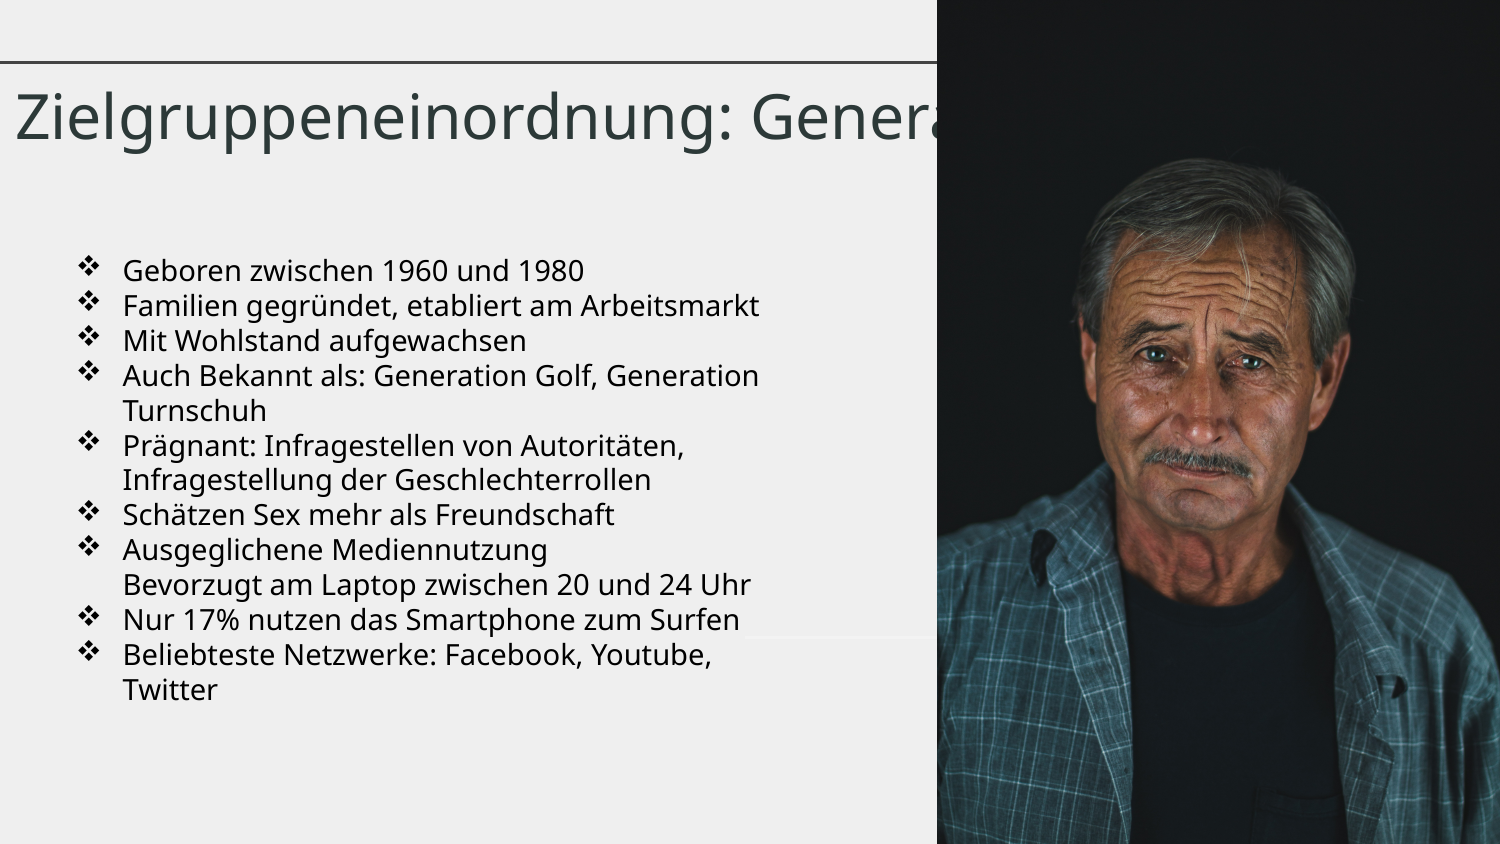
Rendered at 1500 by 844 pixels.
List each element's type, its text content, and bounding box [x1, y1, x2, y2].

text_box Geboren zwischen 1960 und 1980 Familien gegründet, etabliert am Arbeitsmarkt Mit Wohlstand aufgewachsen Auch Bekannt als: Generation Golf, Generation Turnschuh Prägnant: Infragestellen von Autoritäten, Infragestellung der Geschlechterrollen Schätzen Sex mehr als Freundschaft Ausgeglichene Mediennutzung Bevorzugt am Laptop zwischen 20 und 24 Uhr Nur 17% nutzen das Smartphone zum Surfen Beliebteste Netzwerke: Facebook, Youtube, Twitter [61, 244, 811, 749]
title Zielgruppeneinordnung: Generation X [0, 70, 932, 157]
picture [937, 0, 1500, 844]
